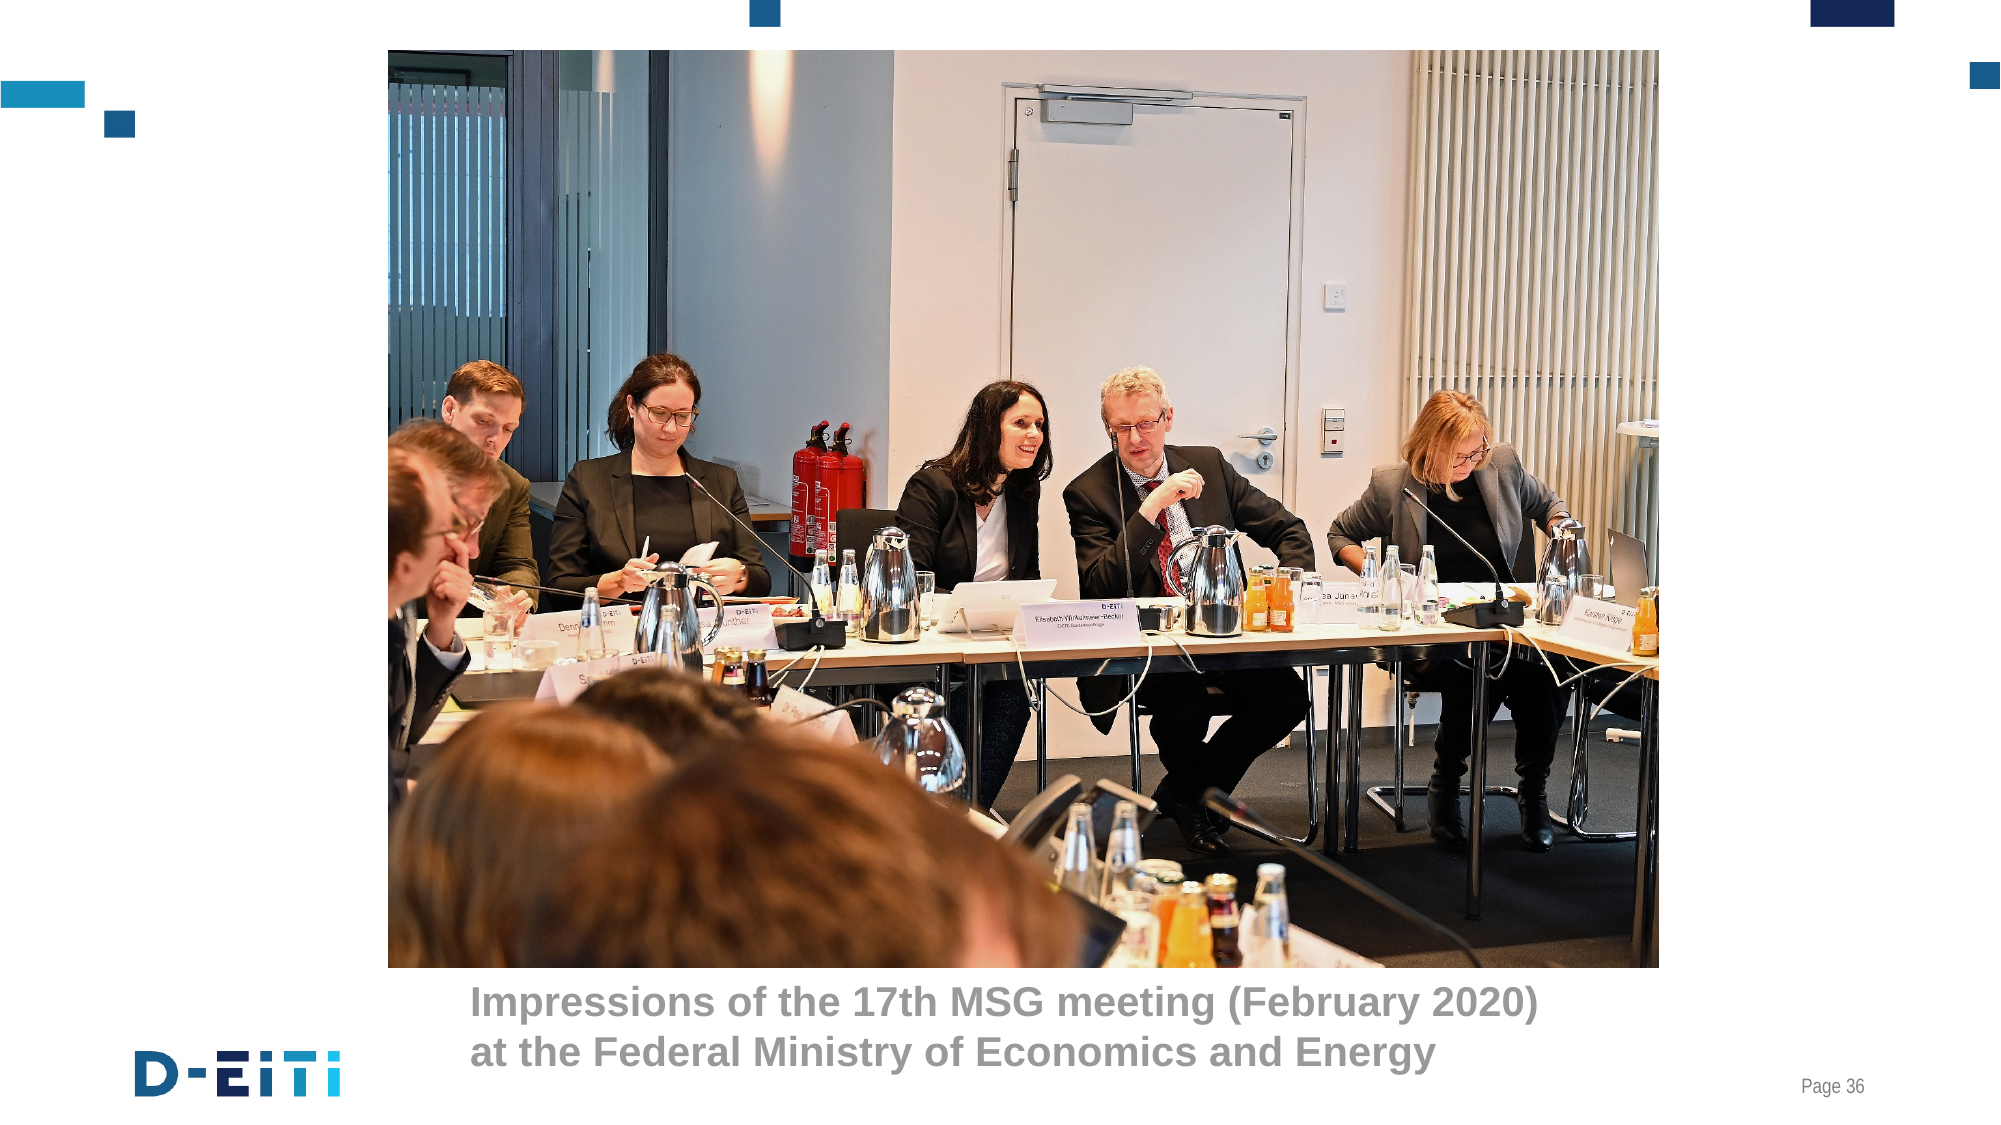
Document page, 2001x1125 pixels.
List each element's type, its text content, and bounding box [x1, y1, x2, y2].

picture [0, 0, 2000, 1125]
text_box Impressions of the 17th MSG meeting (February 2020) at the Federal Ministry of Economics and Energy [455, 975, 1562, 1083]
